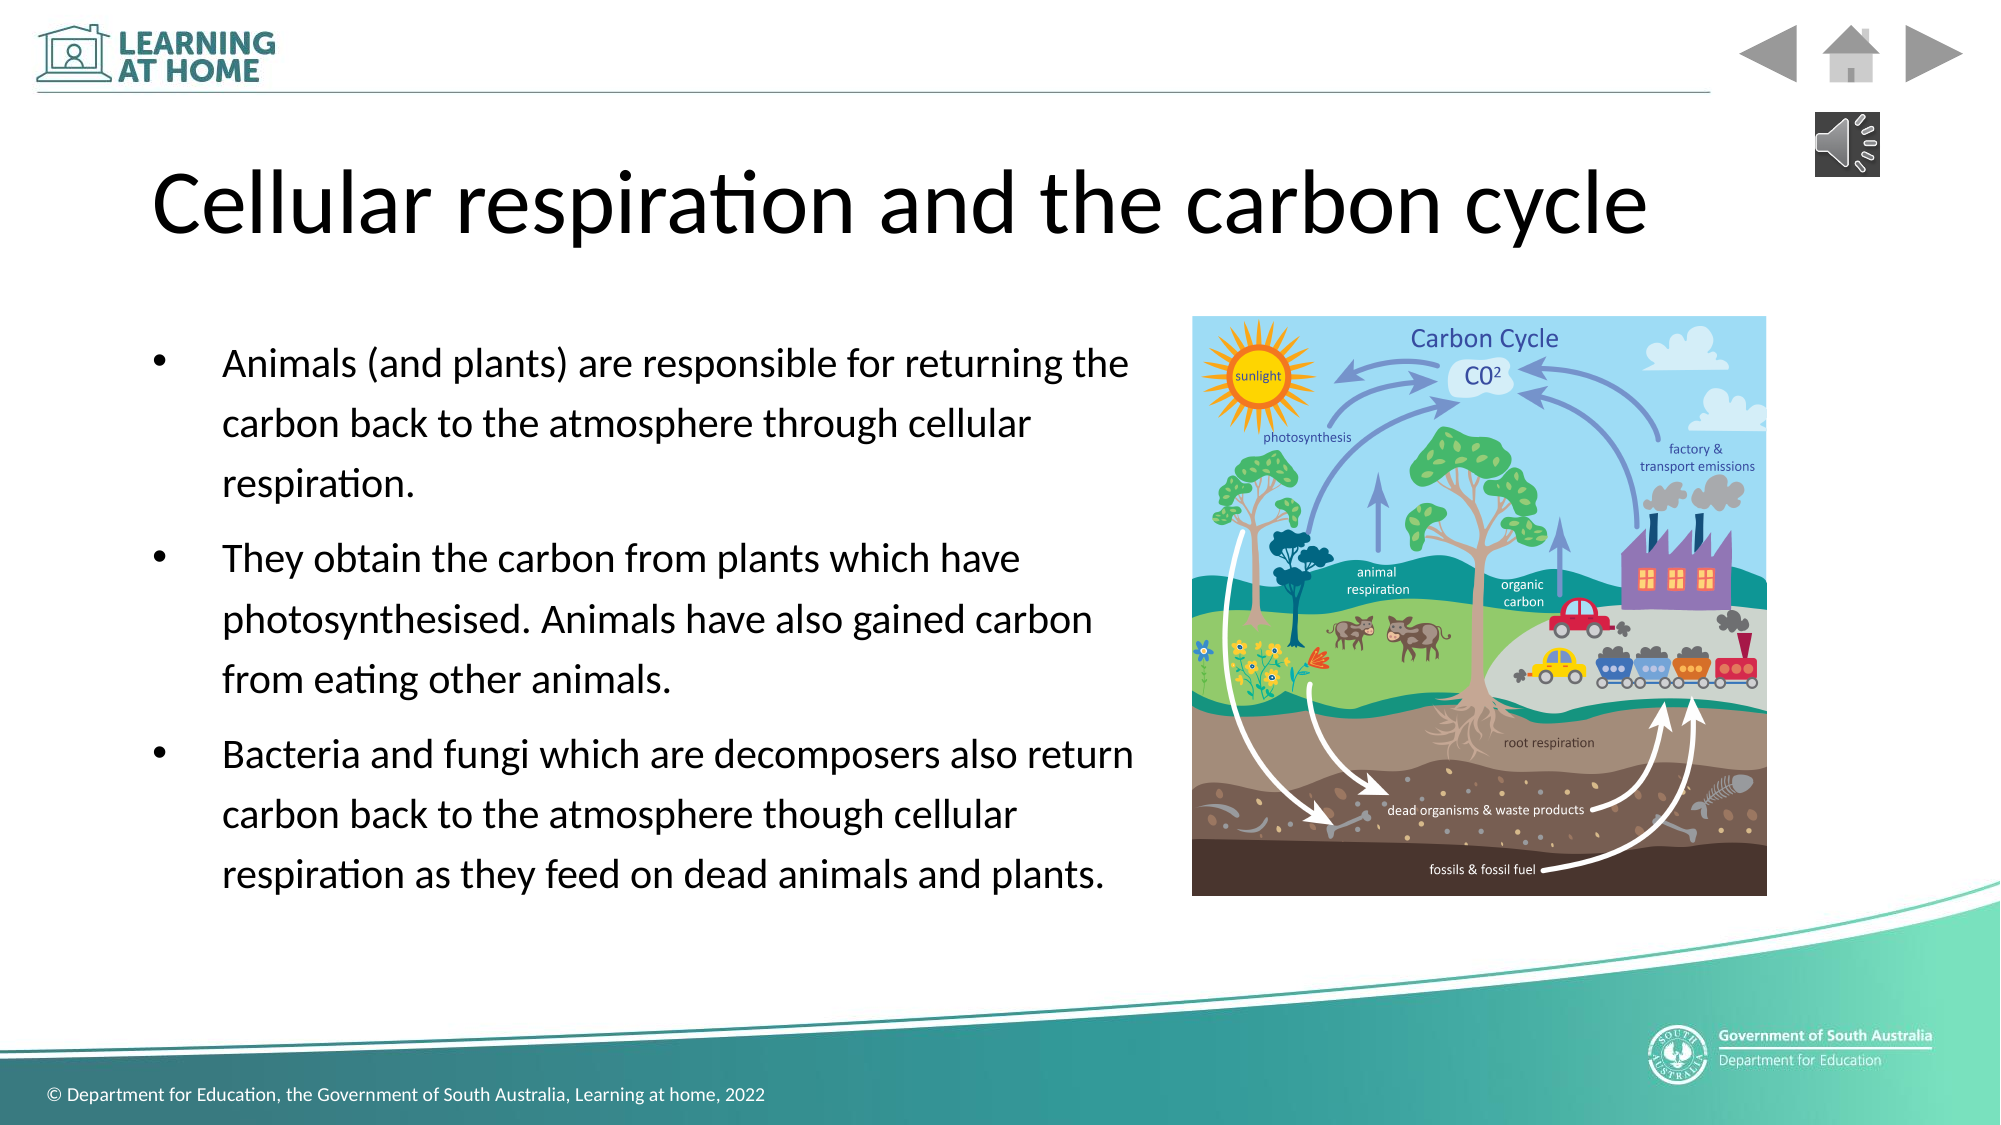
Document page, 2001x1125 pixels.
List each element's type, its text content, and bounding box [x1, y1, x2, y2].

list Animals (and plants) are responsible for returning the carbon back to the atmosphere through cellular respiration. They obtain the carbon from plants which have photosynthesised. Animals have also gained carbon from eating other animals. Bacteria and fungi which are decomposers also return carbon back to the atmosphere though cellular respiration as they feed on dead animals and plants. [137, 317, 1153, 953]
picture [0, 0, 2000, 1125]
title Cellular respiration and the carbon cycle [137, 95, 1863, 313]
